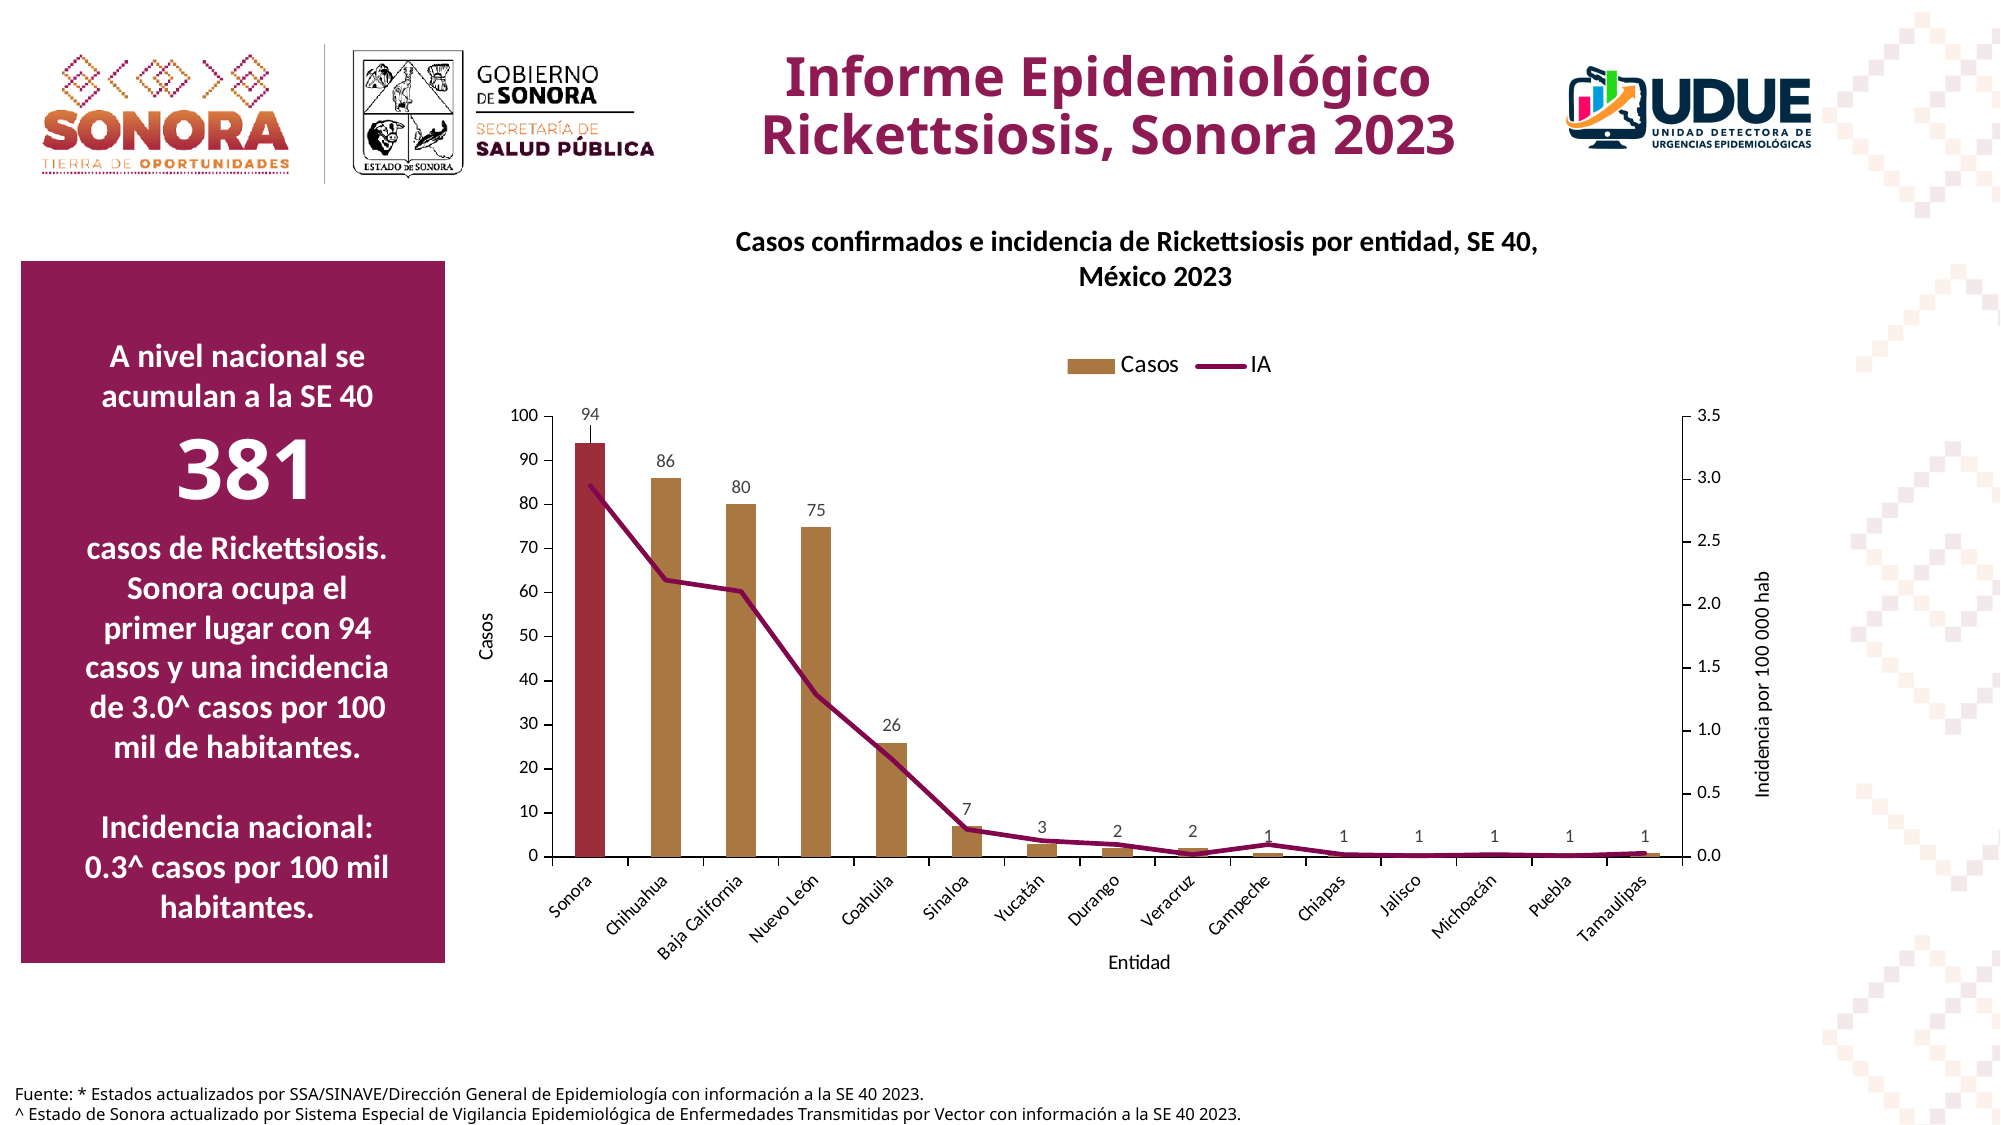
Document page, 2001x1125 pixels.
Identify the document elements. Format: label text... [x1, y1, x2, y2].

chart [453, 304, 1781, 981]
text_box A nivel nacional se acumulan a la SE 40 casos de Rickettsiosis. Sonora ocupa el primer lugar con 94 casos y una incidencia de 3.0^ casos por 100 mil de habitantes. Incidencia nacional: 0.3^ casos por 100 mil habitantes. [63, 281, 412, 978]
text_box Fuente: * Estados actualizados por SSA/SINAVE/Dirección General de Epidemiología con información a la SE 40 2023. ^ Estado de Sonora actualizado por Sistema Especial de Vigilancia Epidemiológica de Enfermedades Transmitidas por Vector con información a la SE 40 2023. [0, 1076, 1745, 1125]
text_box [21, 262, 445, 962]
text_box Casos confirmados e incidencia de Rickettsiosis por entidad, SE 40, México 2023 [642, 215, 1633, 300]
title Informe Epidemiológico Rickettsiosis, Sonora 2023 [721, 49, 1497, 166]
picture [0, 0, 2001, 1125]
text_box 381 [97, 408, 399, 524]
